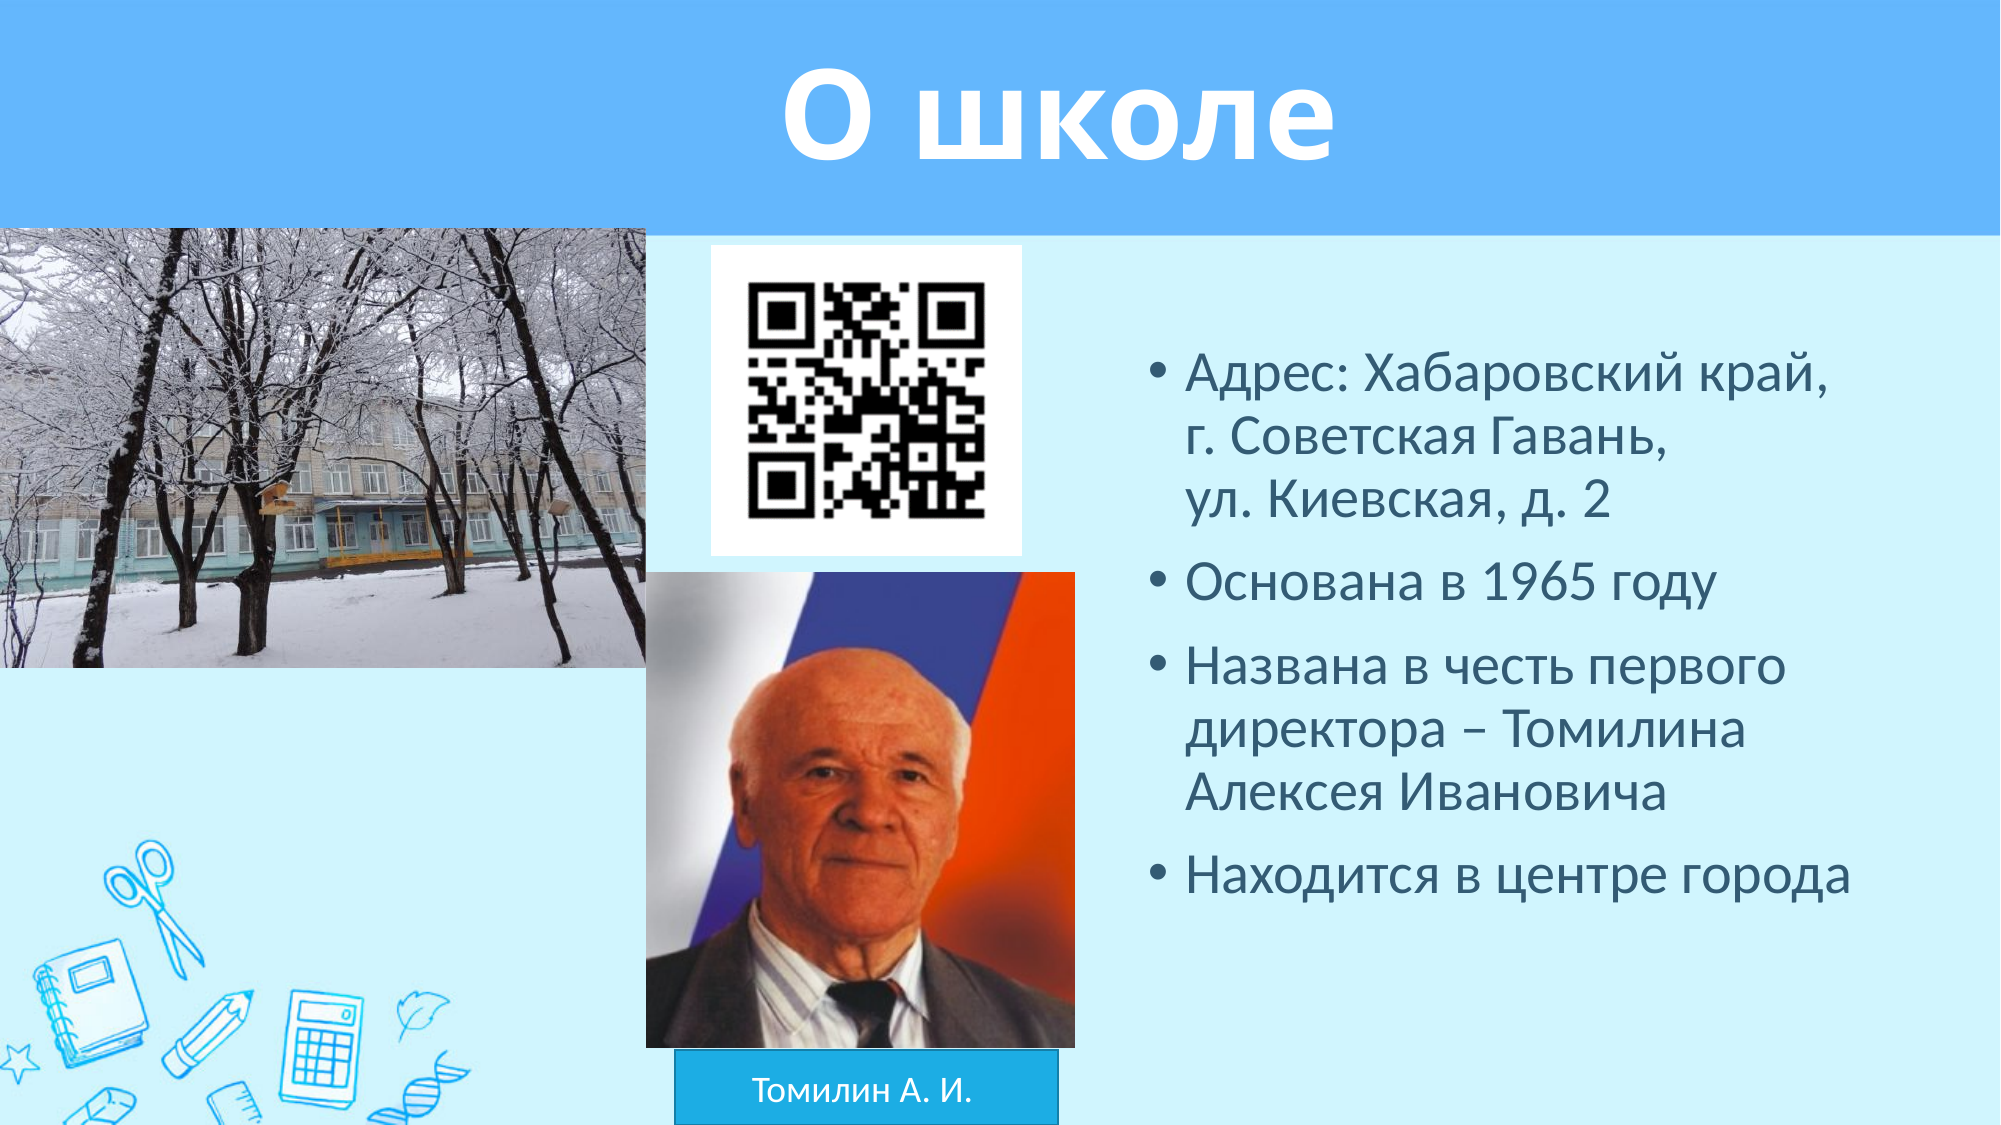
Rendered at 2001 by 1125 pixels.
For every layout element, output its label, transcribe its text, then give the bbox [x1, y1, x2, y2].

list Адрес: Хабаровский край, г. Советская Гавань, ул. Киевская, д. 2 Основана в 1965 году Названа в честь первого директора – Томилина Алексея Ивановича Находится в центре города [1132, 333, 1965, 1006]
title О школе [210, 10, 1907, 228]
text_box Томилин А. И. [674, 1049, 1059, 1125]
picture [0, 0, 2001, 1125]
